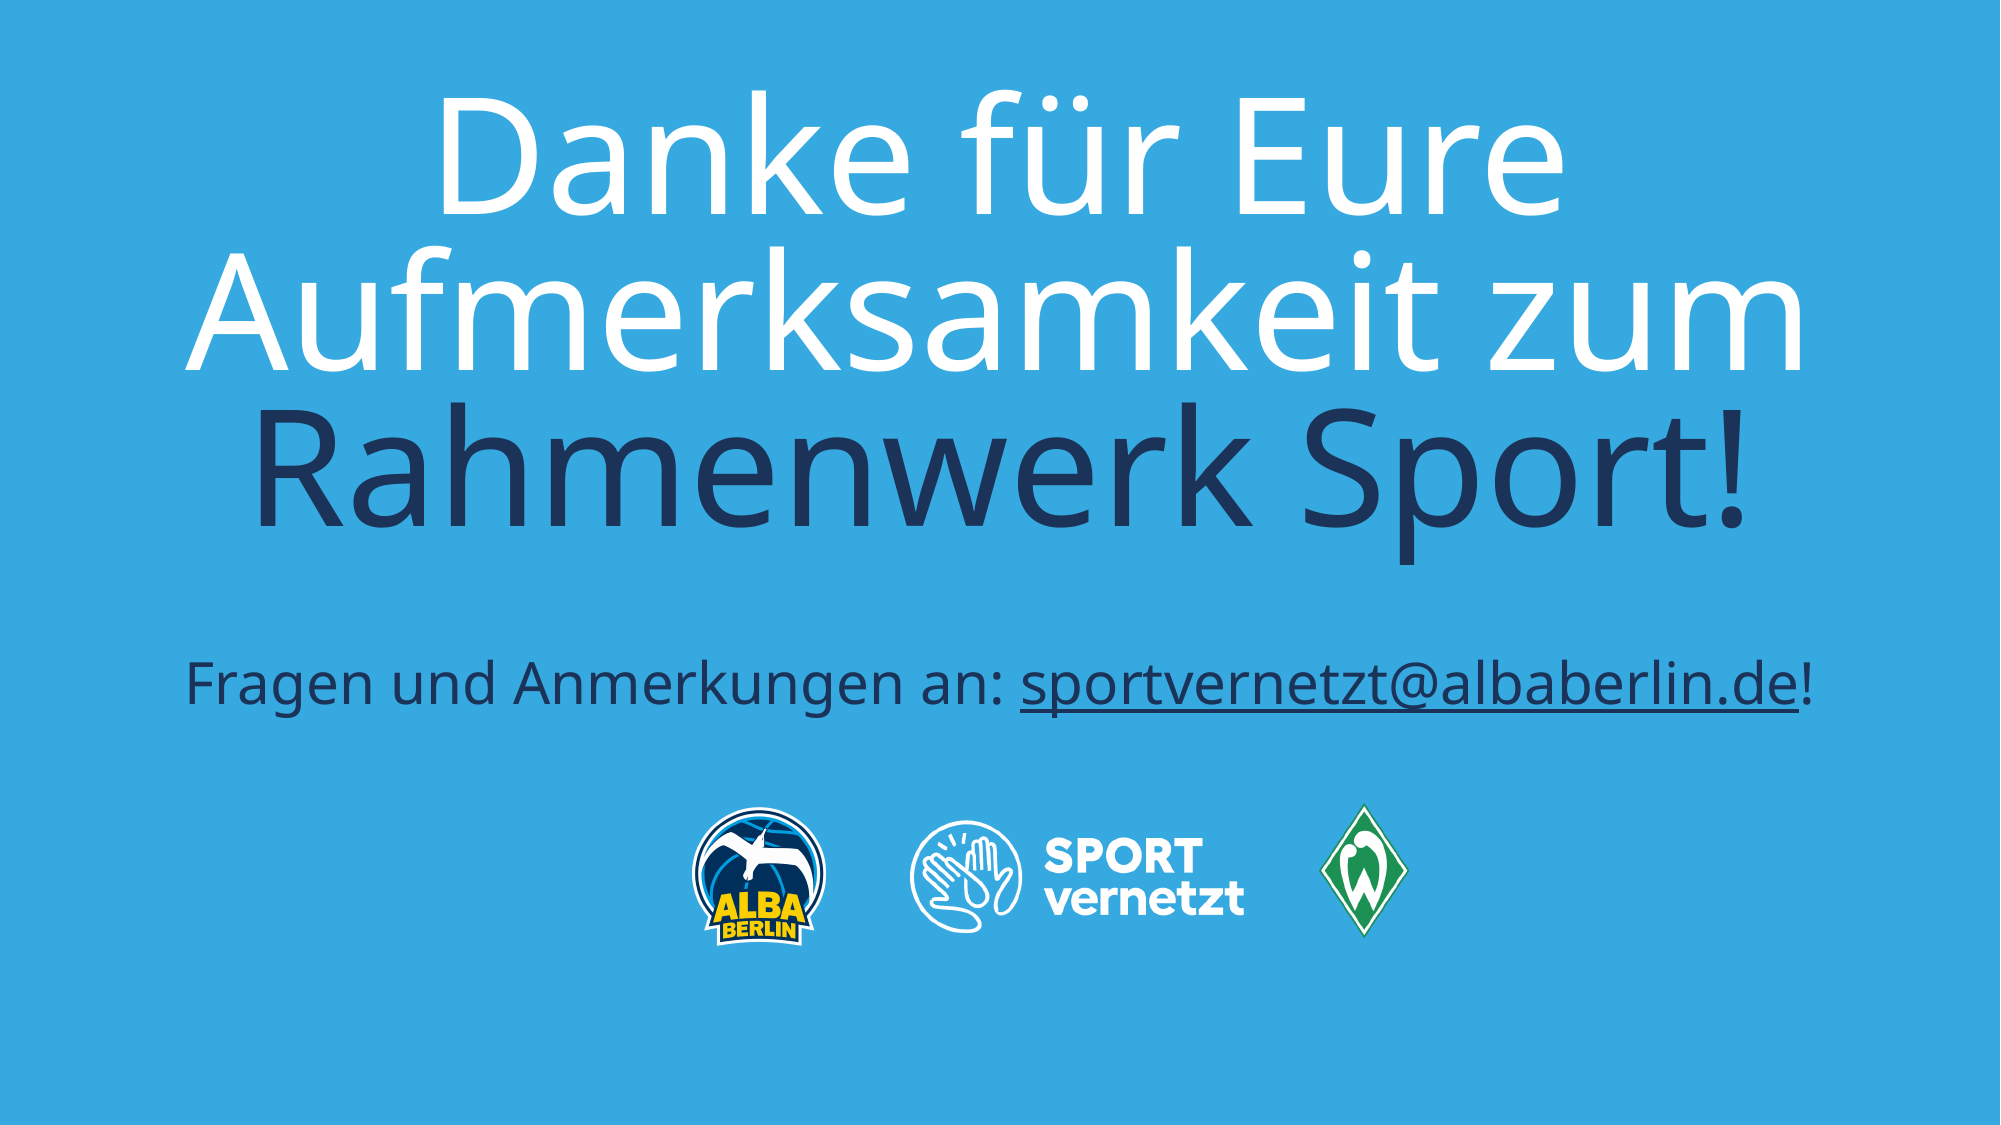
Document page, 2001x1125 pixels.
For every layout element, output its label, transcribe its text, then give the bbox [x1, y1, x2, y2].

picture [692, 806, 826, 946]
title Danke für Eure Aufmerksamkeit zum Rahmenwerk Sport! Fragen und Anmerkungen an: sportvernetzt@albaberlin.de! [49, 89, 1951, 738]
picture [910, 820, 1244, 933]
picture [1318, 802, 1410, 939]
